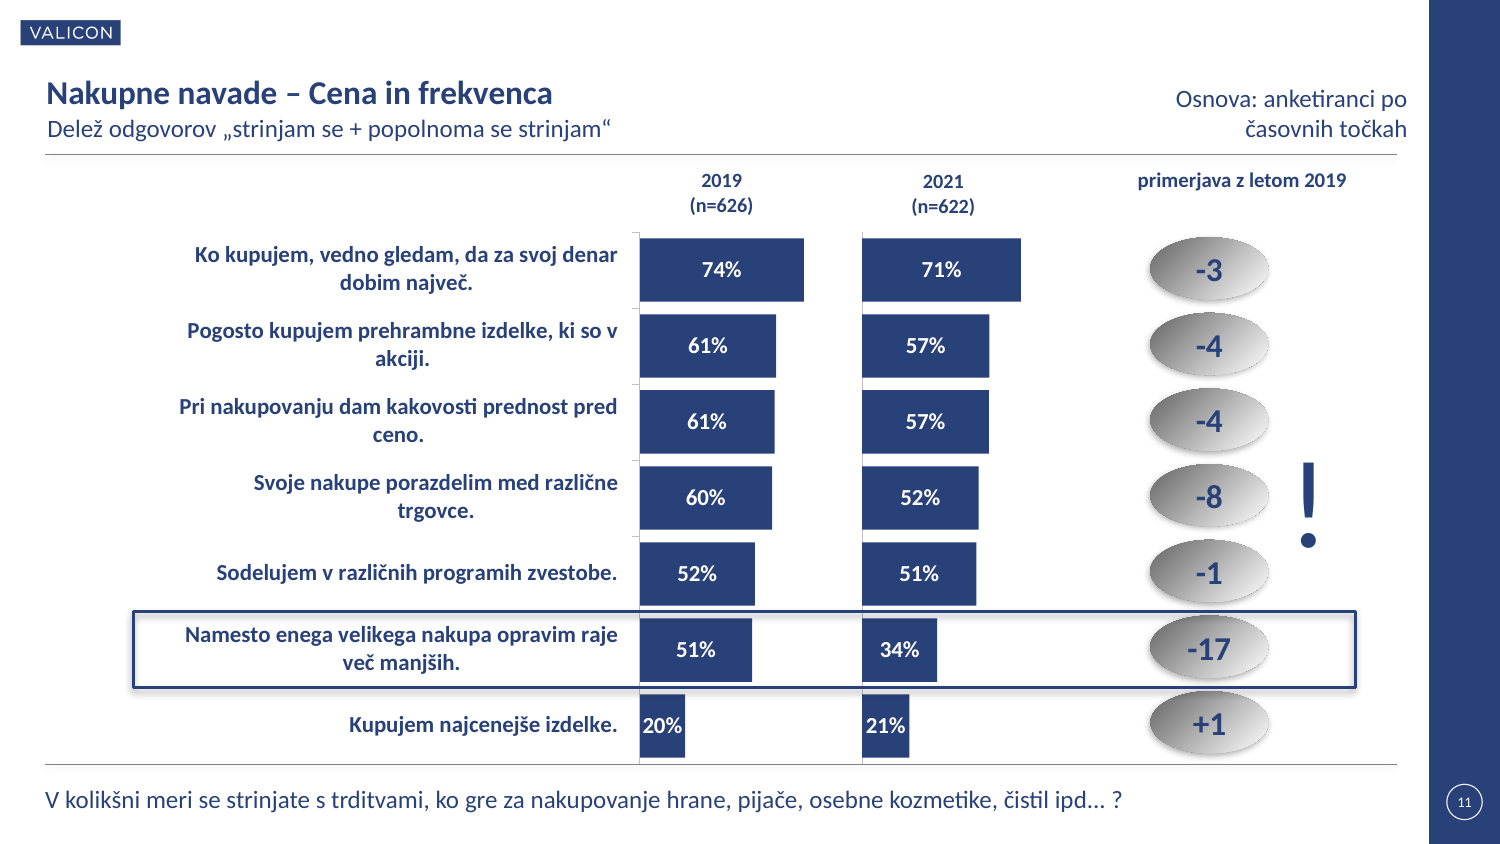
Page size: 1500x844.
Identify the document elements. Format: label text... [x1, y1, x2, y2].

text_box [132, 611, 150, 688]
text_box -8 [1149, 463, 1270, 528]
text_box Nakupne navade – Cena in frekvenca [46, 71, 555, 112]
text_box V kolikšni meri se strinjate s trditvami, ko gre za nakupovanje hrane, pijače, osebne kozmetike, čistil ipd... ? [45, 769, 1398, 825]
text_box +1 [1149, 696, 1270, 755]
text_box -4 [1149, 387, 1270, 452]
picture [0, 0, 1500, 844]
text_box primerjava z letom 2019 [1106, 166, 1378, 207]
text_box Delež odgovorov „strinjam se + popolnoma se strinjam“ [47, 112, 614, 143]
text_box -3 [1149, 236, 1270, 301]
text_box -4 [1149, 312, 1270, 376]
text_box Osnova: anketiranci po časovnih točkah [1175, 82, 1408, 143]
text_box -1 [1149, 539, 1270, 603]
text_box [1091, 611, 1356, 688]
text_box ! [1289, 422, 1335, 540]
